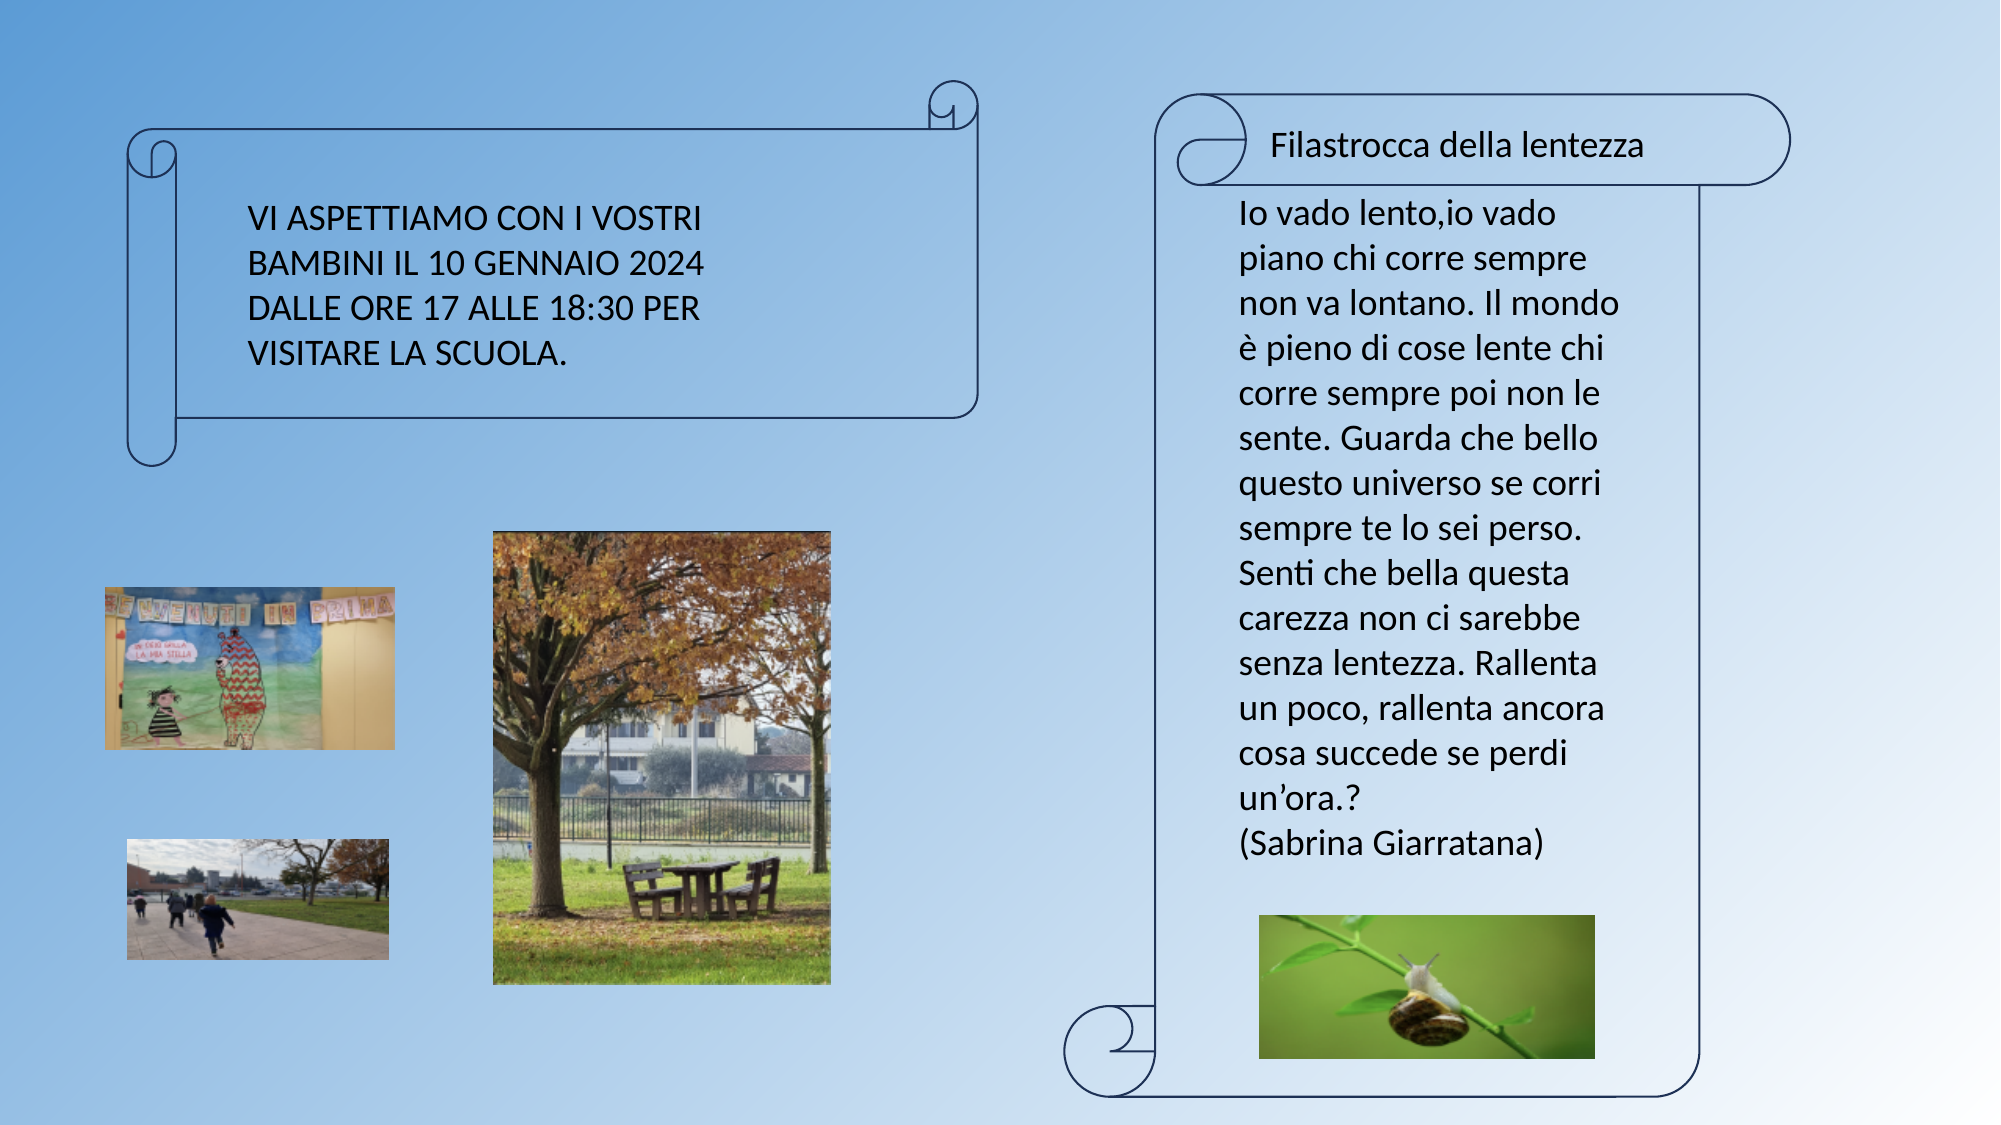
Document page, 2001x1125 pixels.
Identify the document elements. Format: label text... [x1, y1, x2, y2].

text_box VI ASPETTIAMO CON I VOSTRI BAMBINI IL 10 GENNAIO 2024 DALLE ORE 17 ALLE 18:30 PER VISITARE LA SCUOLA. [232, 185, 742, 380]
text_box Io vado lento,io vado piano chi corre sempre non va lontano. Il mondo è pieno di cose lente chi corre sempre poi non le sente. Guarda che bello questo universo se corri sempre te lo sei perso. Senti che bella questa carezza non ci sarebbe senza lentezza. Rallenta un poco, rallenta ancora cosa succede se perdi un’ora.? (Sabrina Giarratana) [1223, 180, 1654, 871]
picture [105, 587, 395, 750]
picture [1259, 915, 1595, 1059]
text_box [1063, 93, 1792, 1098]
picture [127, 839, 389, 960]
picture [493, 531, 831, 985]
text_box [126, 80, 979, 467]
text_box Filastrocca della lentezza [1255, 112, 1695, 172]
